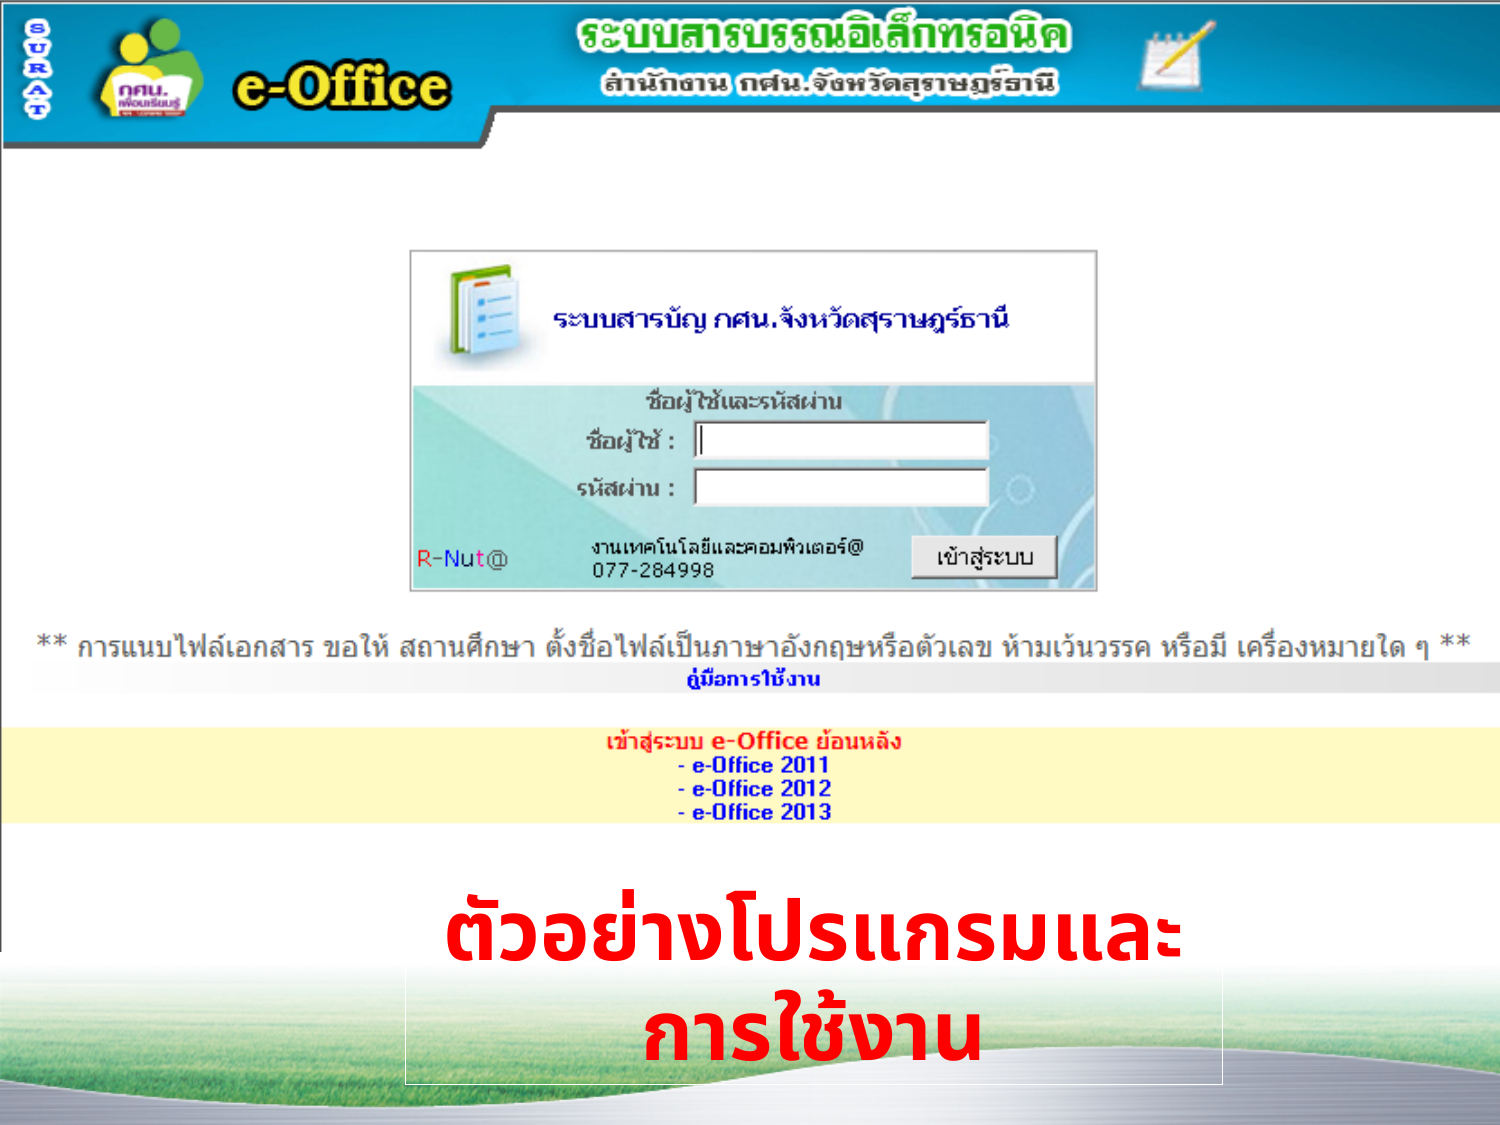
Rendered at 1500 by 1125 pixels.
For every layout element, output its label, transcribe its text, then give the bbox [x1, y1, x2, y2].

picture [101, 33, 203, 116]
picture [0, 0, 1500, 1125]
text_box ตัวอย่างโปรแกรมและการใช้งาน [405, 961, 1223, 1085]
picture [1136, 19, 1217, 92]
picture [600, 68, 733, 96]
picture [735, 64, 1059, 101]
picture [234, 60, 450, 109]
picture [22, 19, 53, 120]
picture [150, 19, 180, 51]
